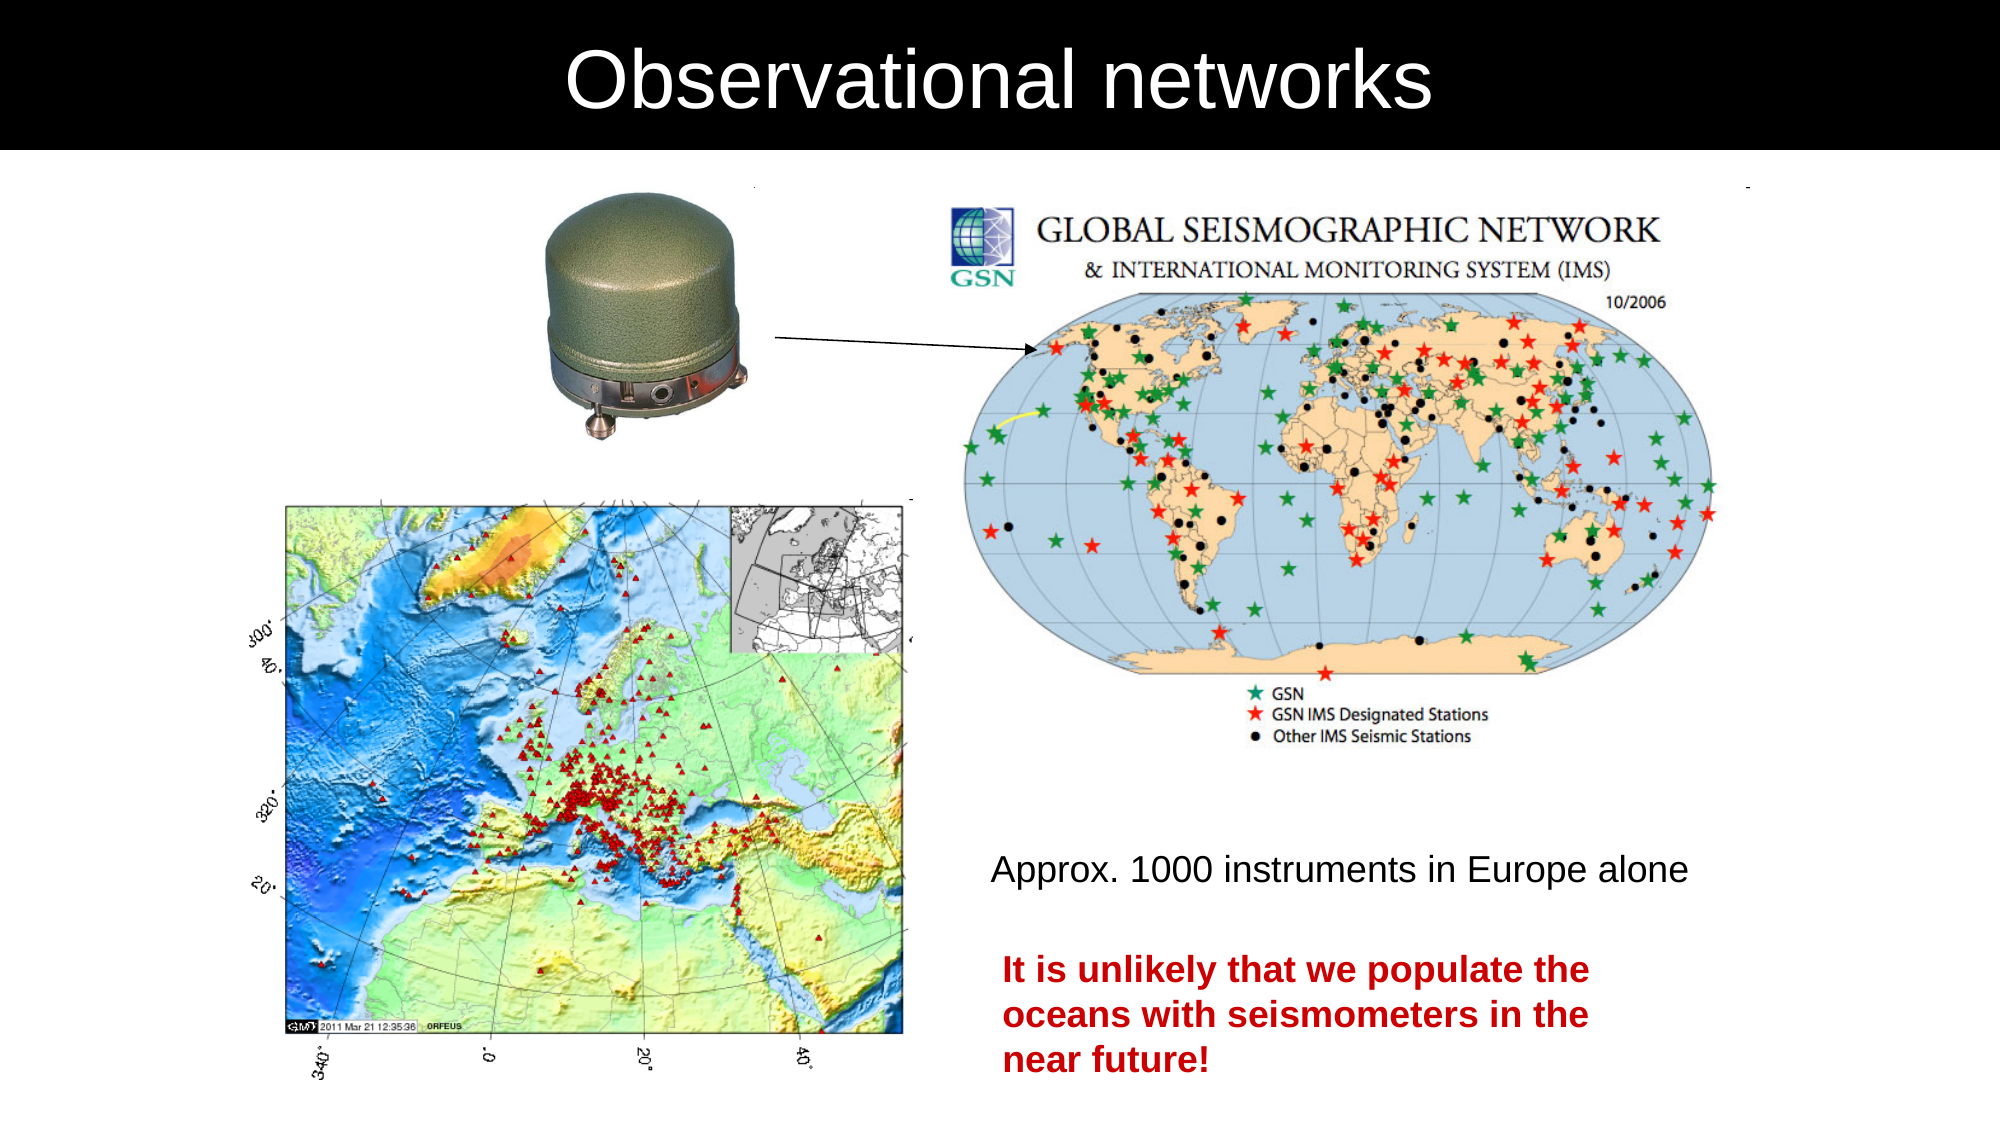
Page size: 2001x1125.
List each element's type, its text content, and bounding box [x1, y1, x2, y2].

text_box It is unlikely that we populate the oceans with seismometers in the near future! [987, 937, 1688, 1088]
picture [249, 499, 913, 1080]
picture [537, 187, 755, 446]
picture [923, 187, 1750, 764]
title Observational networks [0, 0, 2000, 150]
text_box Approx. 1000 instruments in Europe alone [975, 837, 1705, 898]
